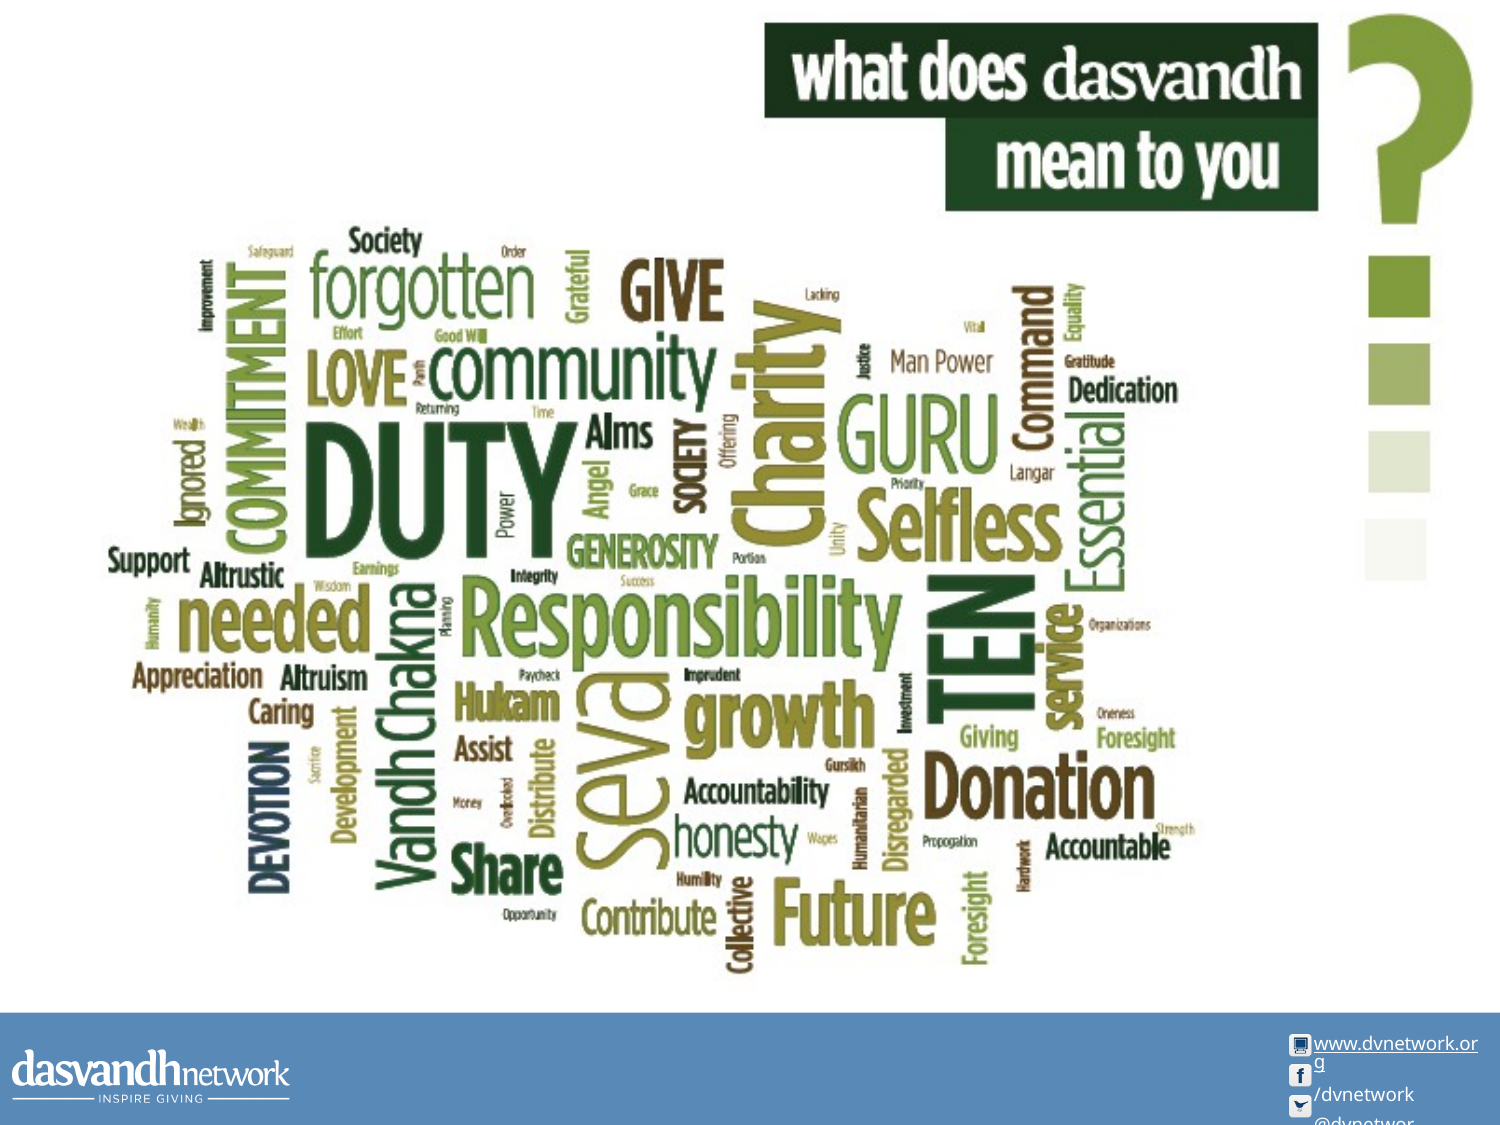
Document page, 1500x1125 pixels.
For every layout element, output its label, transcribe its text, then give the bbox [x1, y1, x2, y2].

text_box www.dvnetwork.org /dvnetwork @dvnetwork [1311, 1031, 1479, 1125]
picture [0, 1013, 1500, 1125]
picture [12, 12, 1493, 991]
